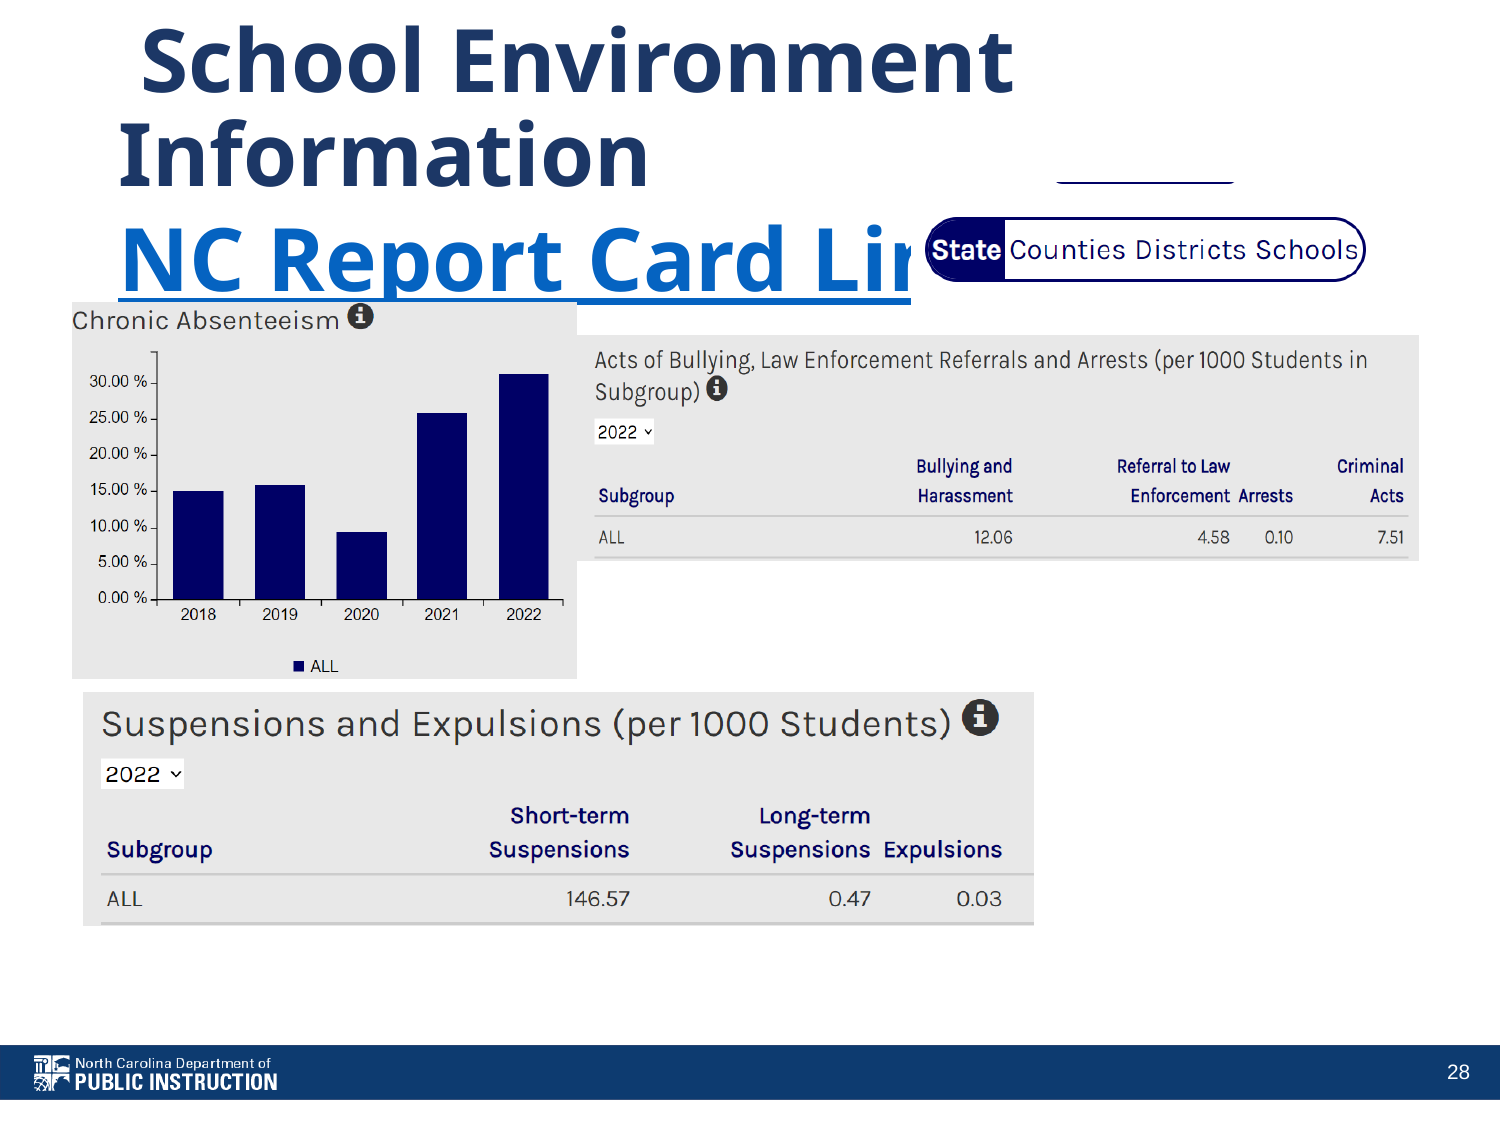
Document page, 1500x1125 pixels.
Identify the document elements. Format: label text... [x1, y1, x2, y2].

title School Environment Information NC Report Card Link [103, 59, 1397, 271]
picture [0, 0, 1500, 1125]
slide_number 28 [1201, 1051, 1485, 1099]
